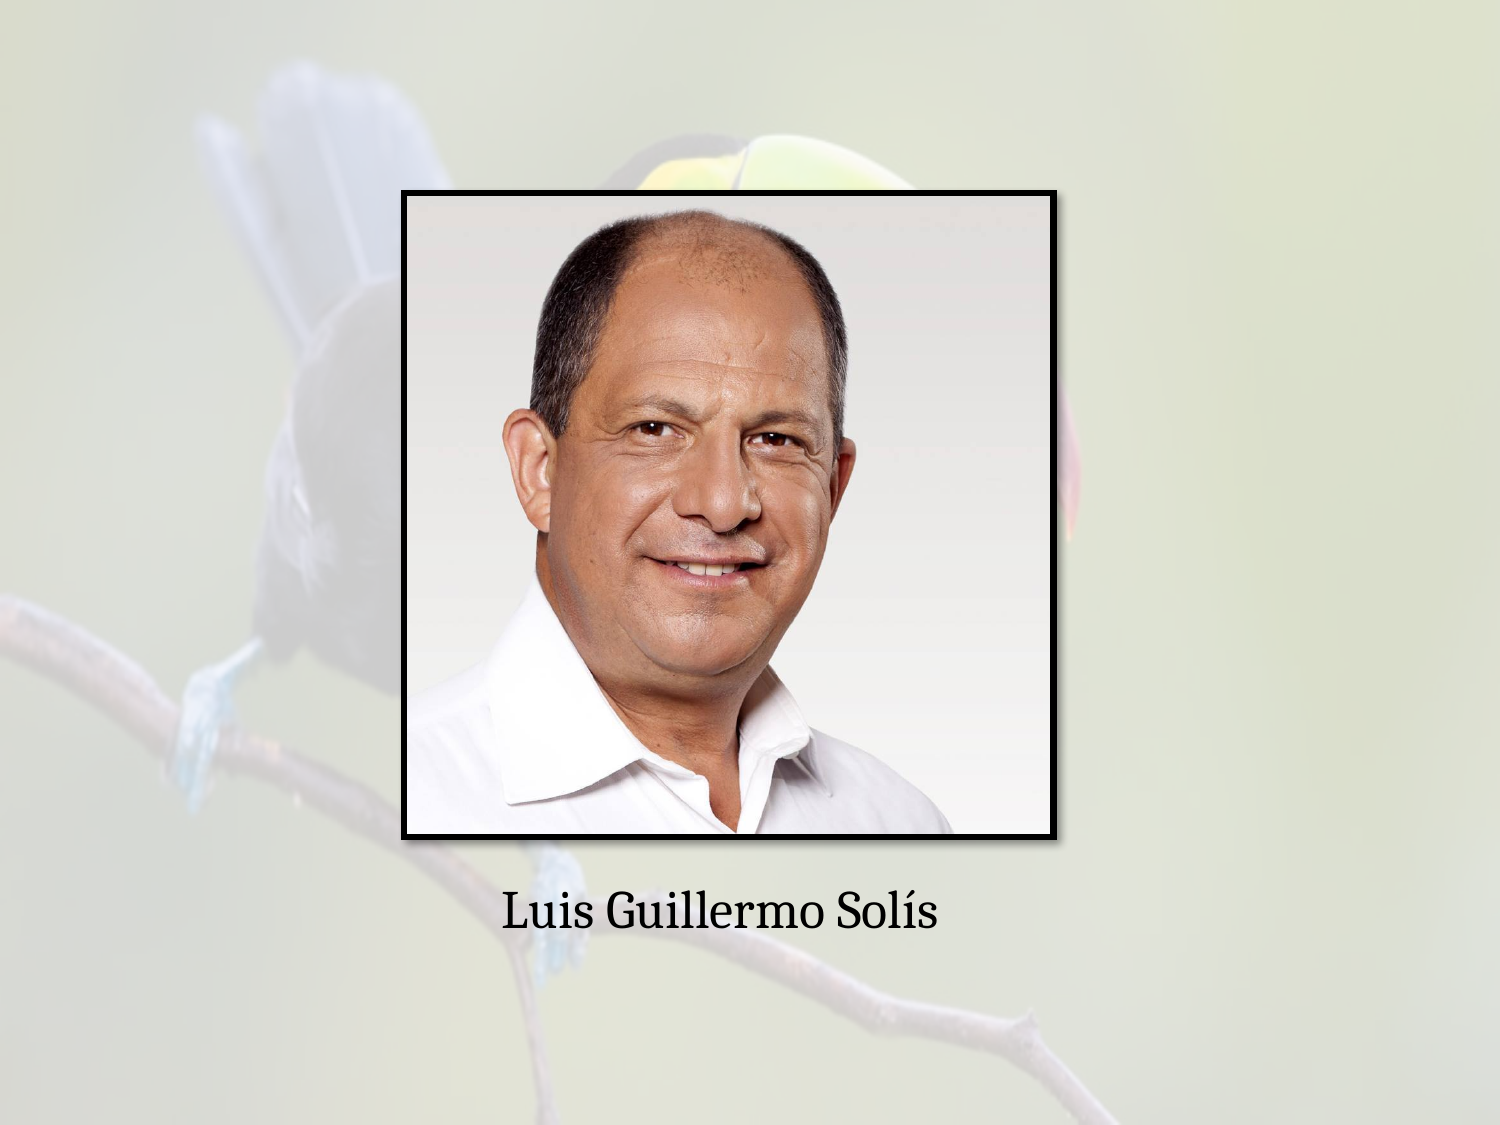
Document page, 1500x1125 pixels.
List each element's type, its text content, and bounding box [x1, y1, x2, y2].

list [407, 196, 1051, 835]
text_box Luis Guillermo Solís [431, 866, 1010, 947]
